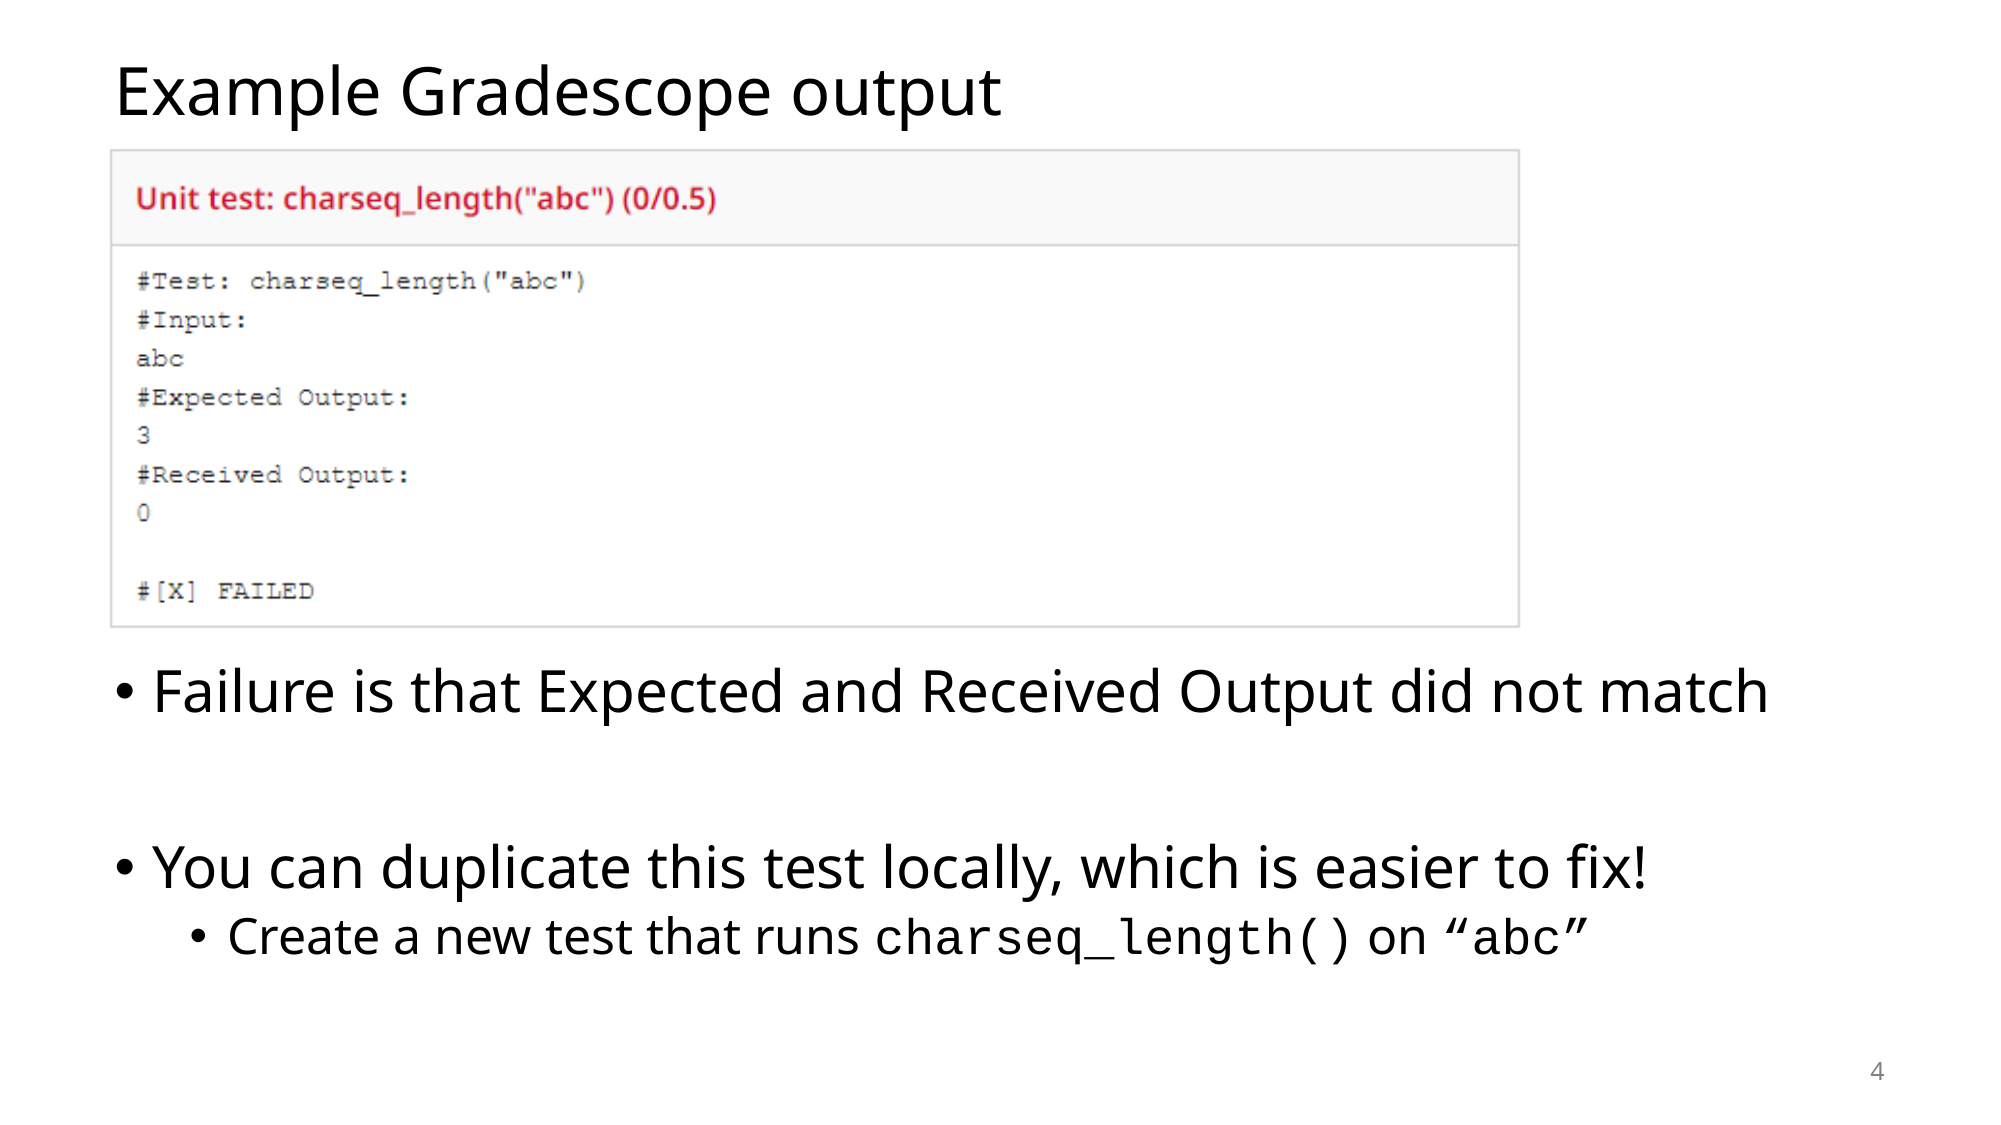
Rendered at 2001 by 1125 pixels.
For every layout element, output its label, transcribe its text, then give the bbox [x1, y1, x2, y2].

title Example Gradescope output [99, 37, 1900, 150]
list Failure is that Expected and Received Output did not match You can duplicate this test locally, which is easier to fix! Create a new test that runs charseq_length() on “abc” [99, 655, 1900, 1013]
slide_number 4 [1749, 1042, 1900, 1103]
picture [99, 140, 1532, 634]
